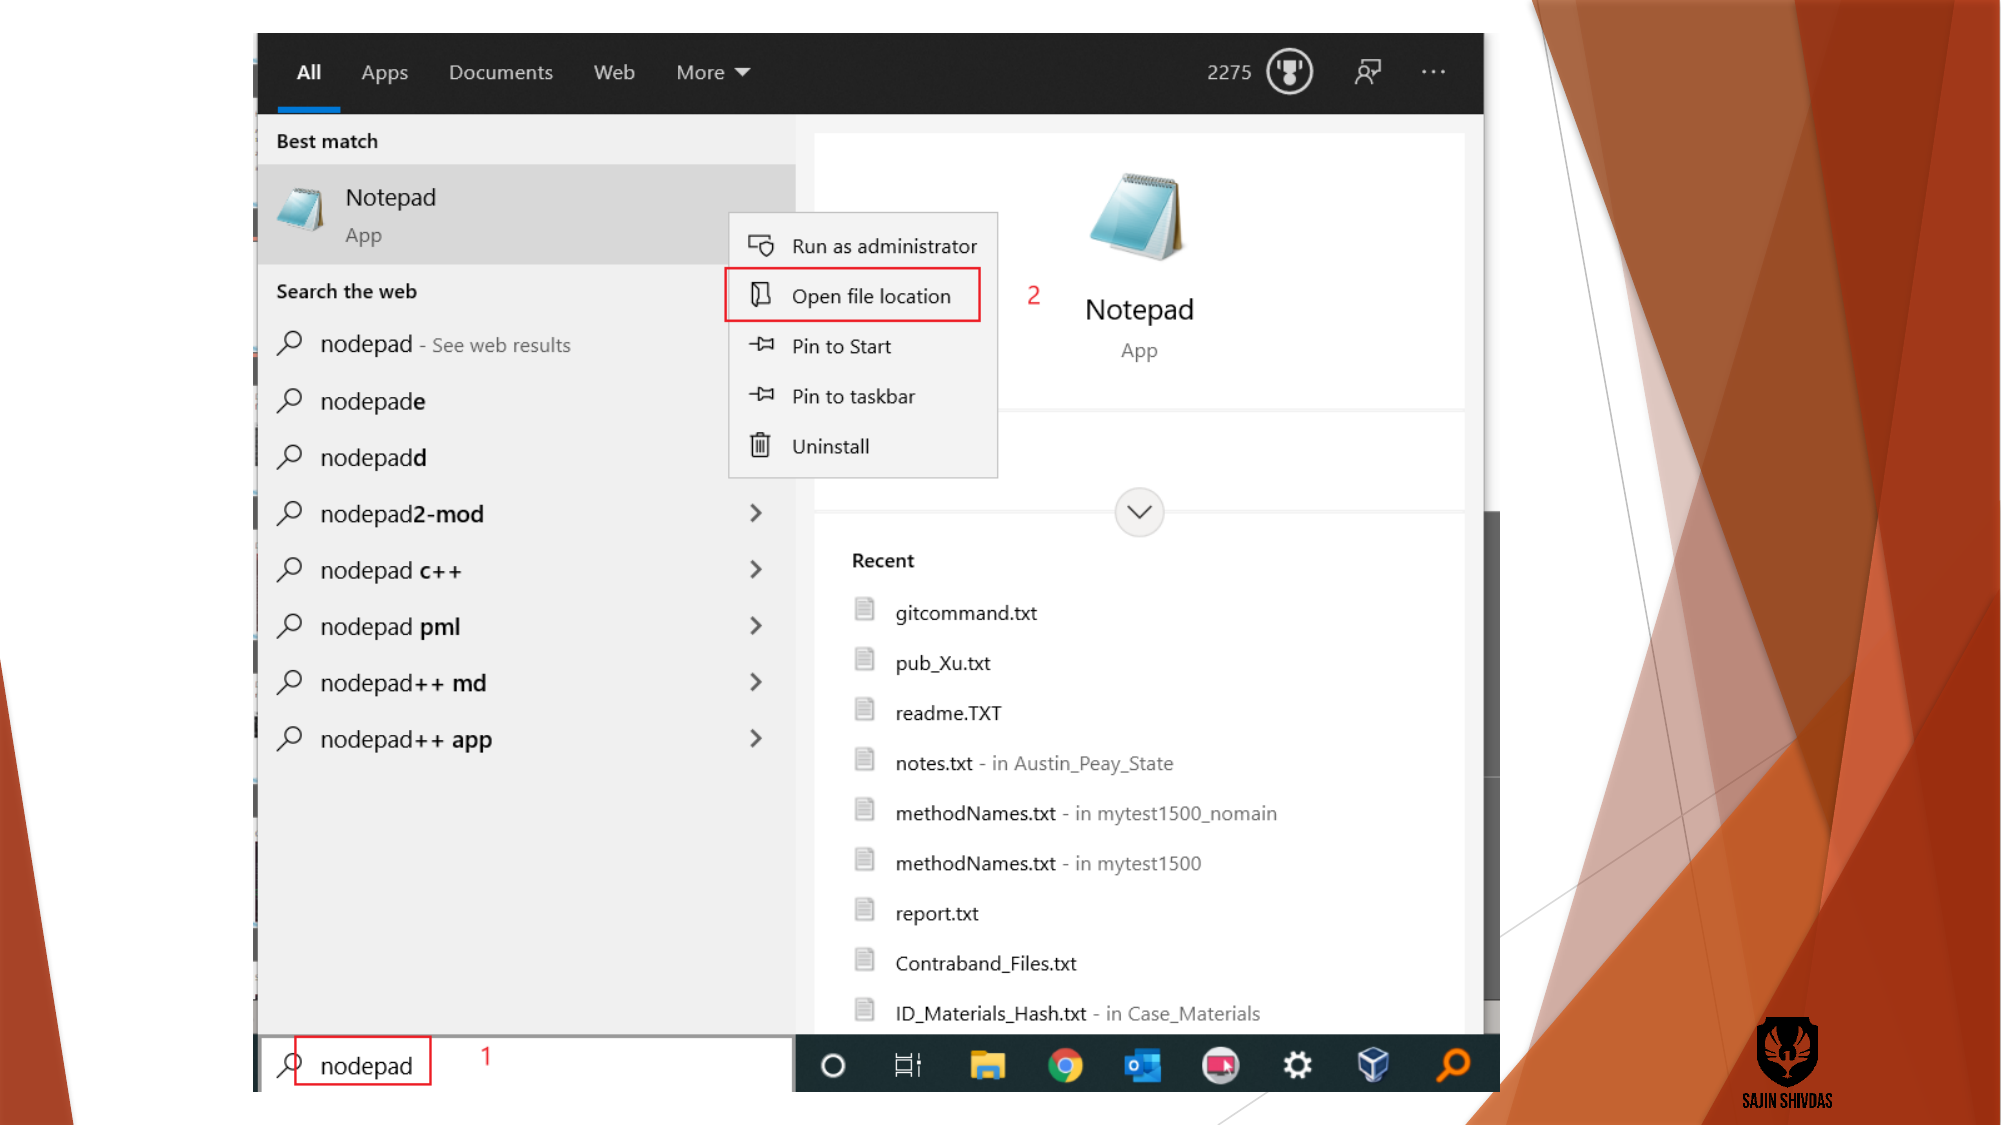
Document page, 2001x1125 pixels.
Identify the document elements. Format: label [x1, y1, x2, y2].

picture [252, 33, 1501, 1092]
picture [1732, 1007, 1845, 1120]
